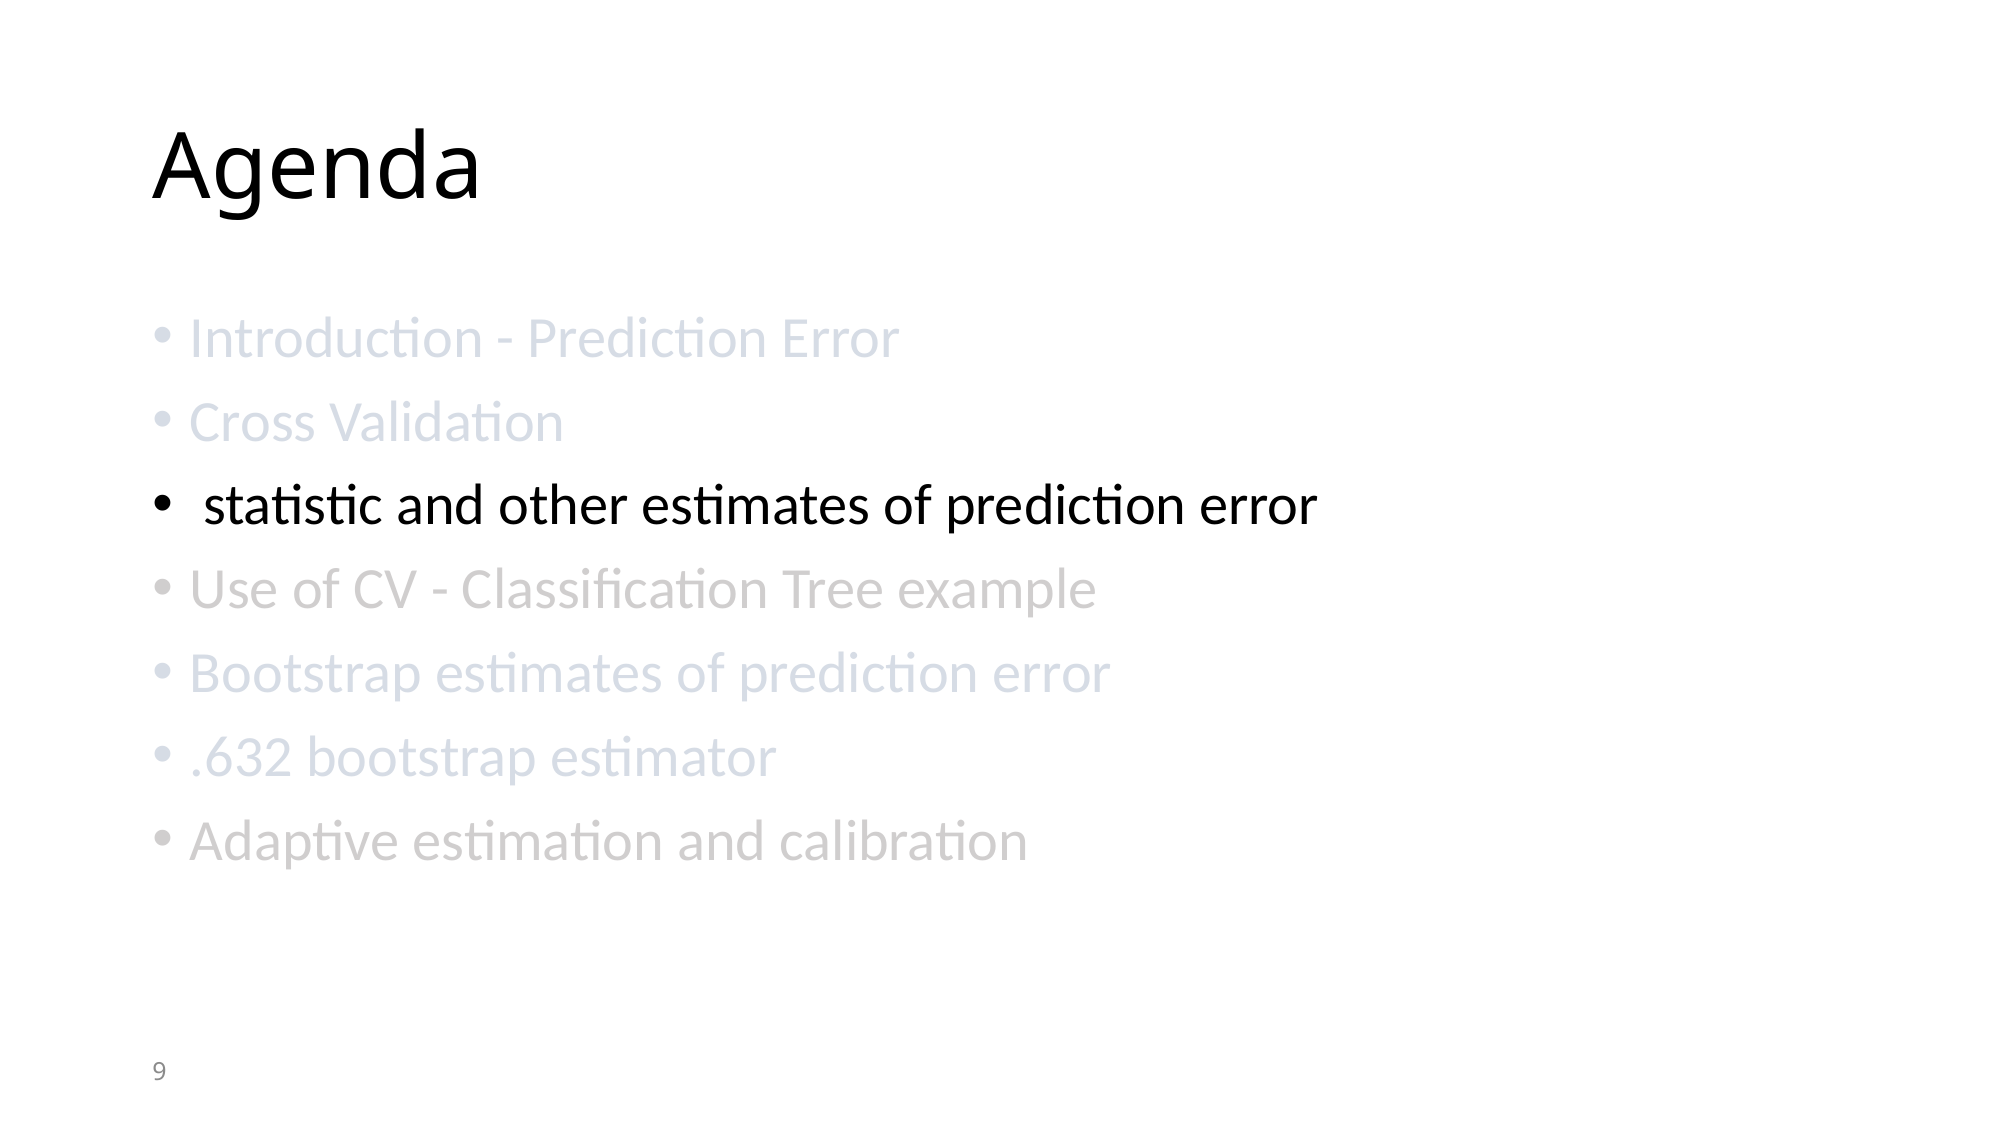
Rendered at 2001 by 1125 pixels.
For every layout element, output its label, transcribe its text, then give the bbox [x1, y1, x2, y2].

title Agenda [137, 59, 1863, 278]
slide_number 9 [137, 1042, 588, 1103]
